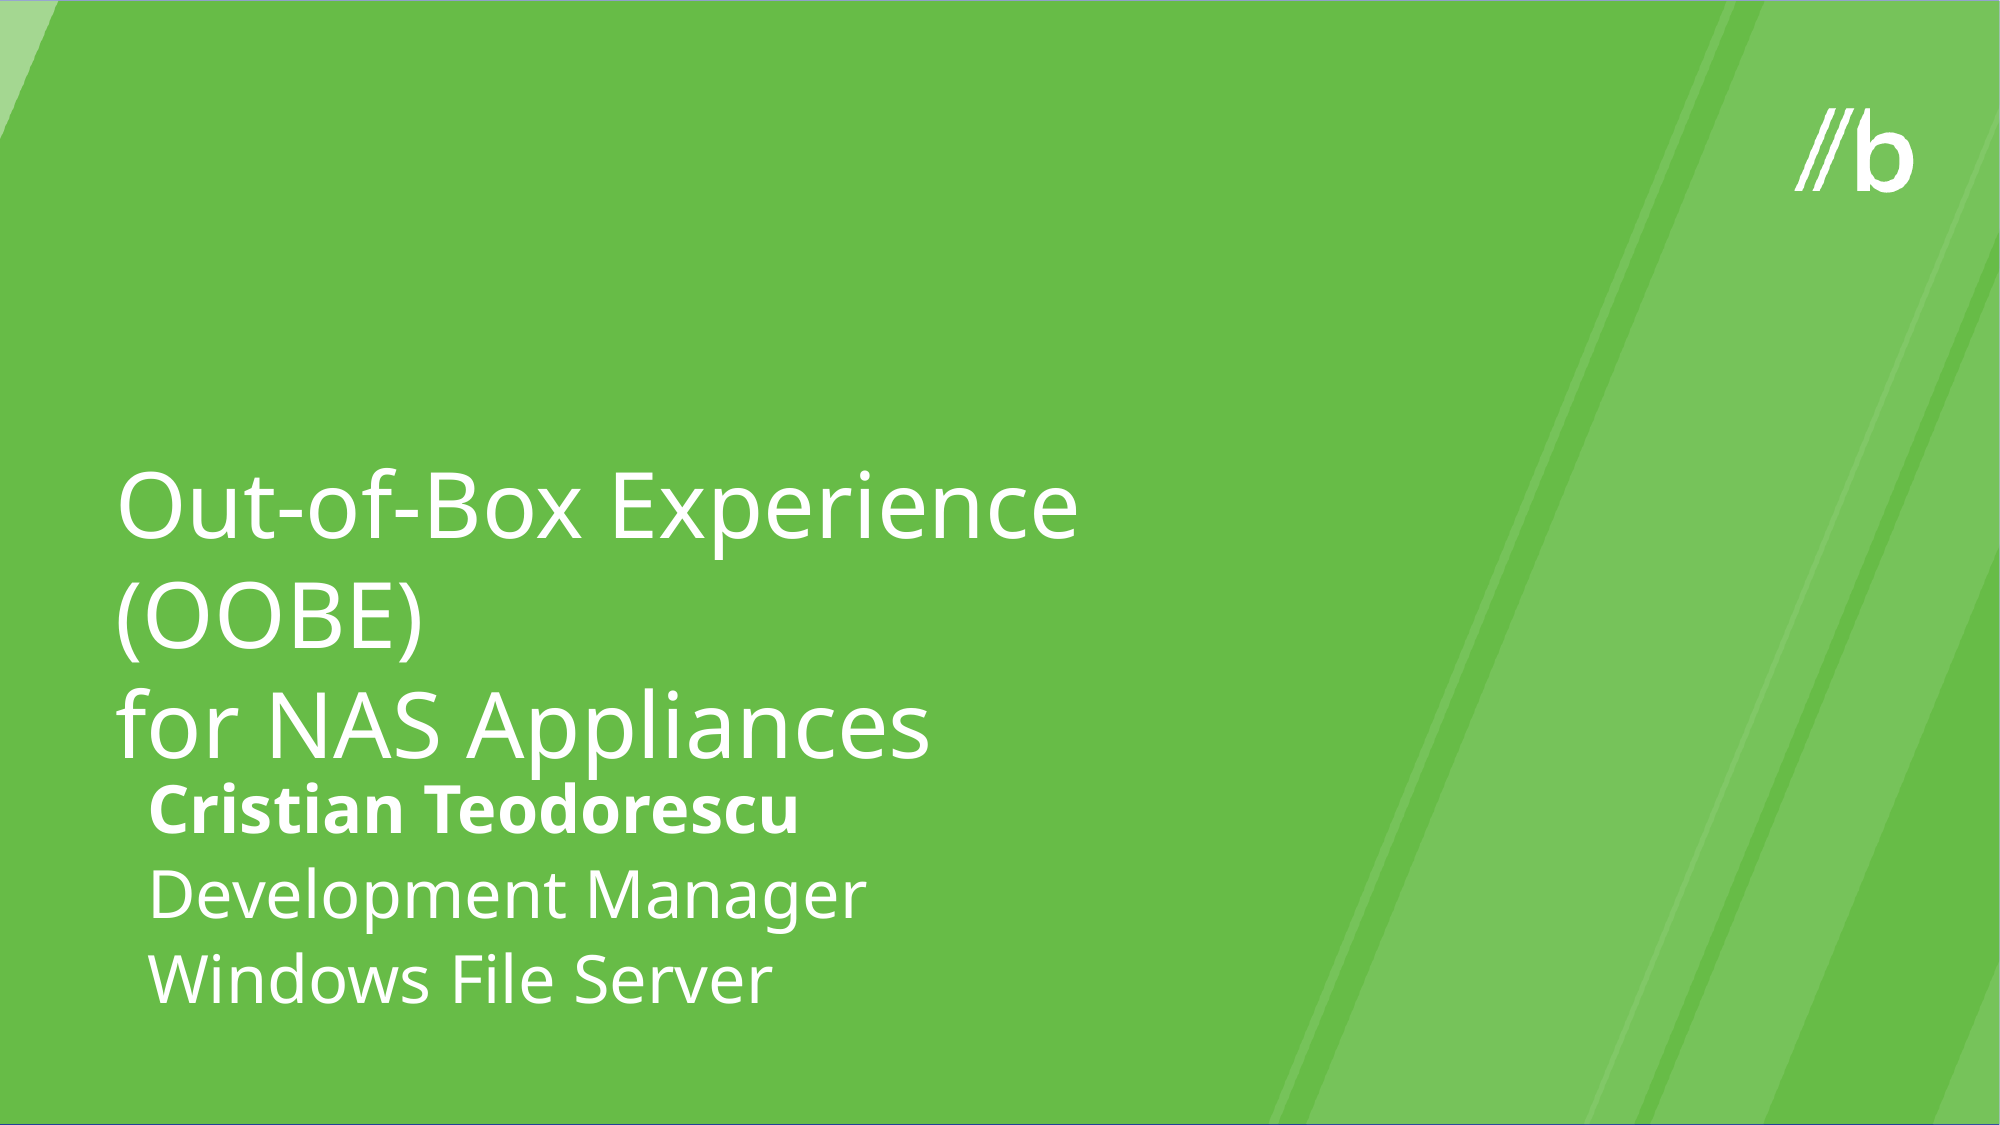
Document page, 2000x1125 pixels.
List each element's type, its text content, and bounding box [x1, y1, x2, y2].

picture [0, 0, 2000, 1125]
text_box Out-of-Box Experience (OOBE) for NAS Appliances [100, 439, 1401, 785]
text_box Cristian Teodorescu Development Manager Windows File Server [147, 775, 1270, 852]
